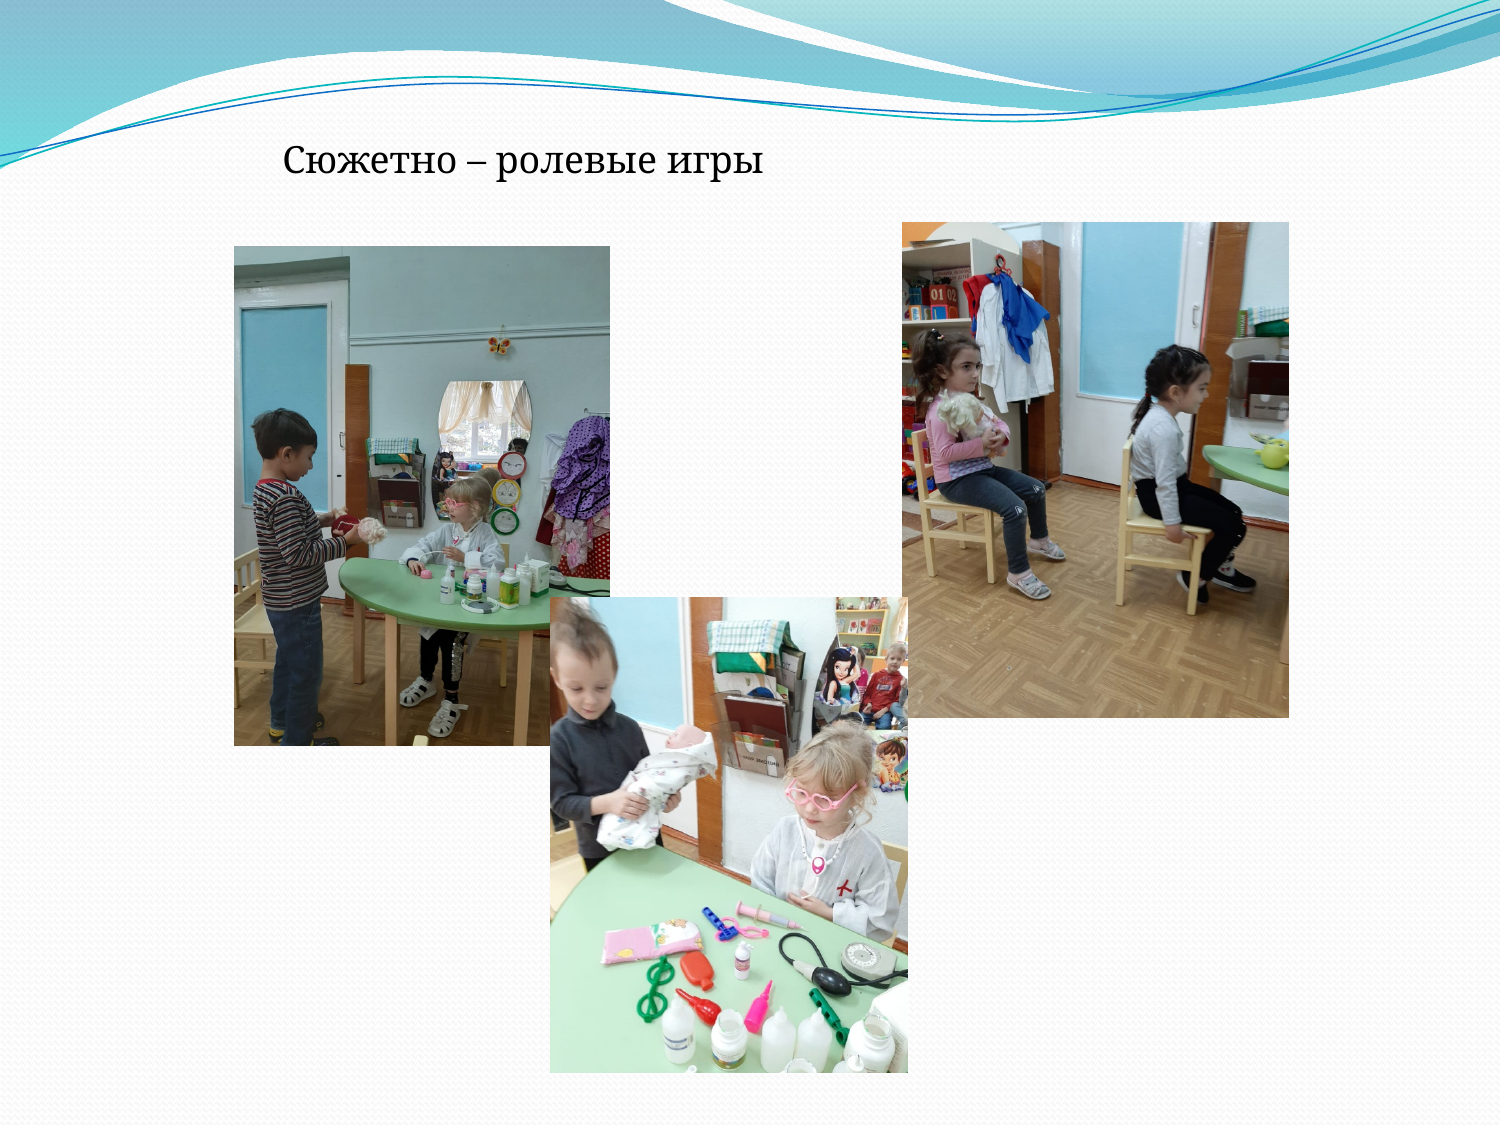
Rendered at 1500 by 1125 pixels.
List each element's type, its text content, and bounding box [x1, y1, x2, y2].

text_box Сюжетно – ролевые игры [257, 128, 1032, 189]
picture [234, 222, 1290, 1073]
